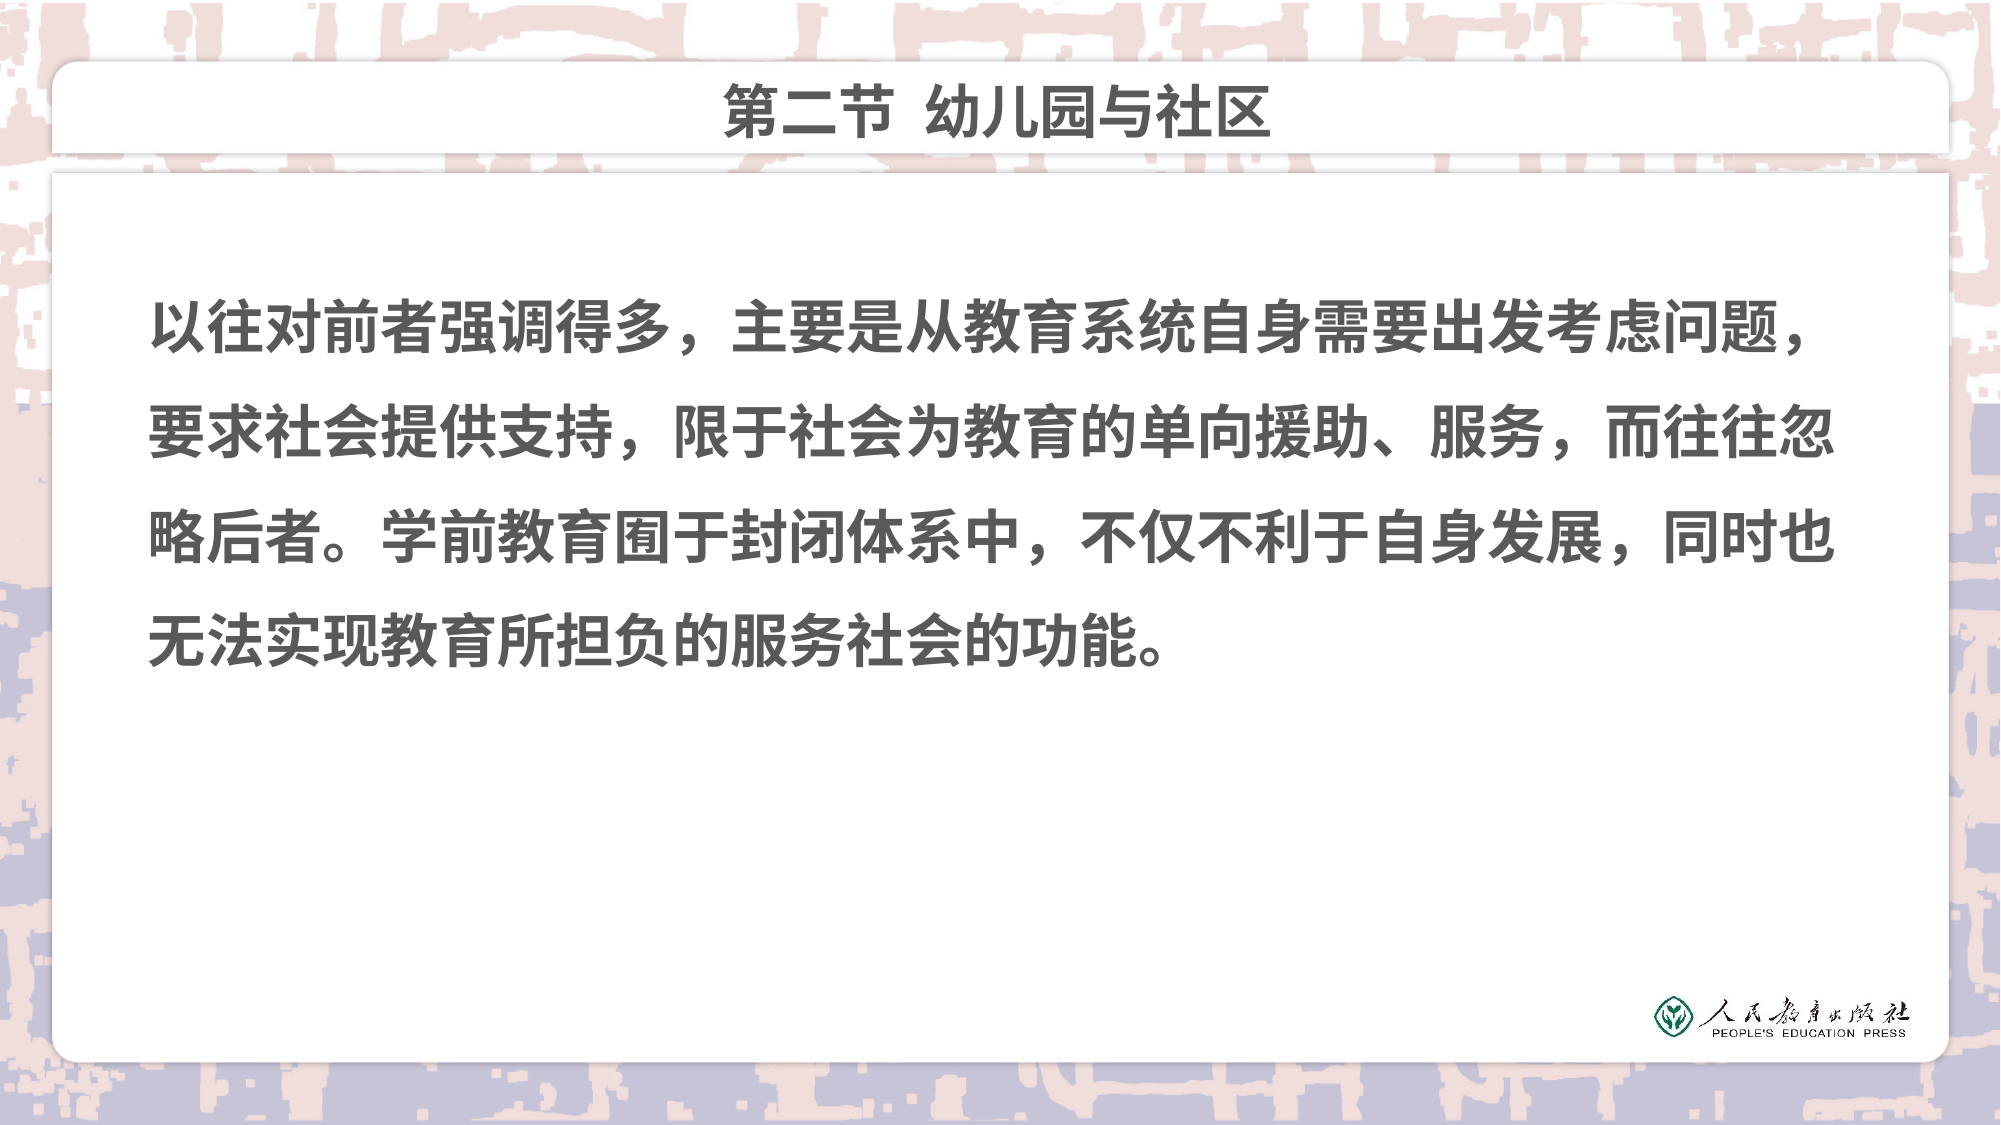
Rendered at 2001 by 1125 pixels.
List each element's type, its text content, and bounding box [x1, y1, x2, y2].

picture [0, 0, 2001, 1125]
title 第二节 幼儿园与社区 [50, 66, 1945, 162]
list 以往对前者强调得多，主要是从教育系统自身需要出发考虑问题，要求社会提供支持，限于社会为教育的单向援助、服务，而往往忽略后者。学前教育囿于封闭体系中，不仅不利于自身发展，同时也无法实现教育所担负的服务社会的功能。 [132, 247, 1858, 962]
